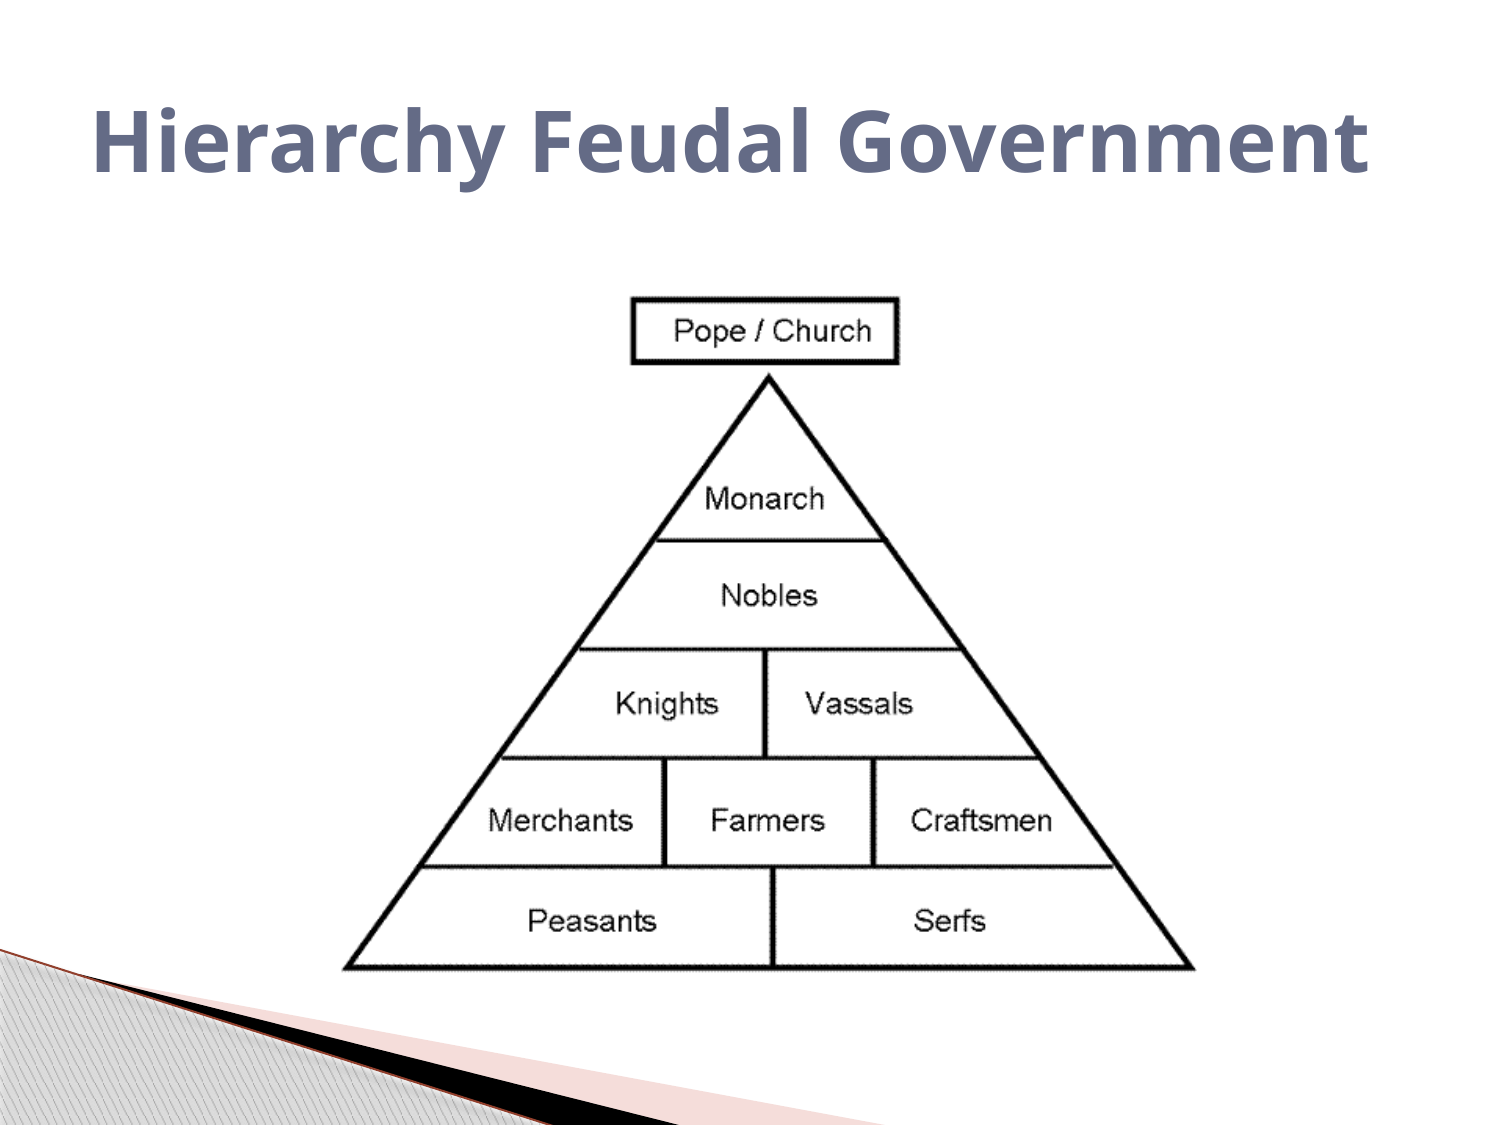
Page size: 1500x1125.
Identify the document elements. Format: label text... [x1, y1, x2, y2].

title Hierarchy Feudal Government [75, 45, 1425, 233]
picture [312, 287, 1212, 979]
